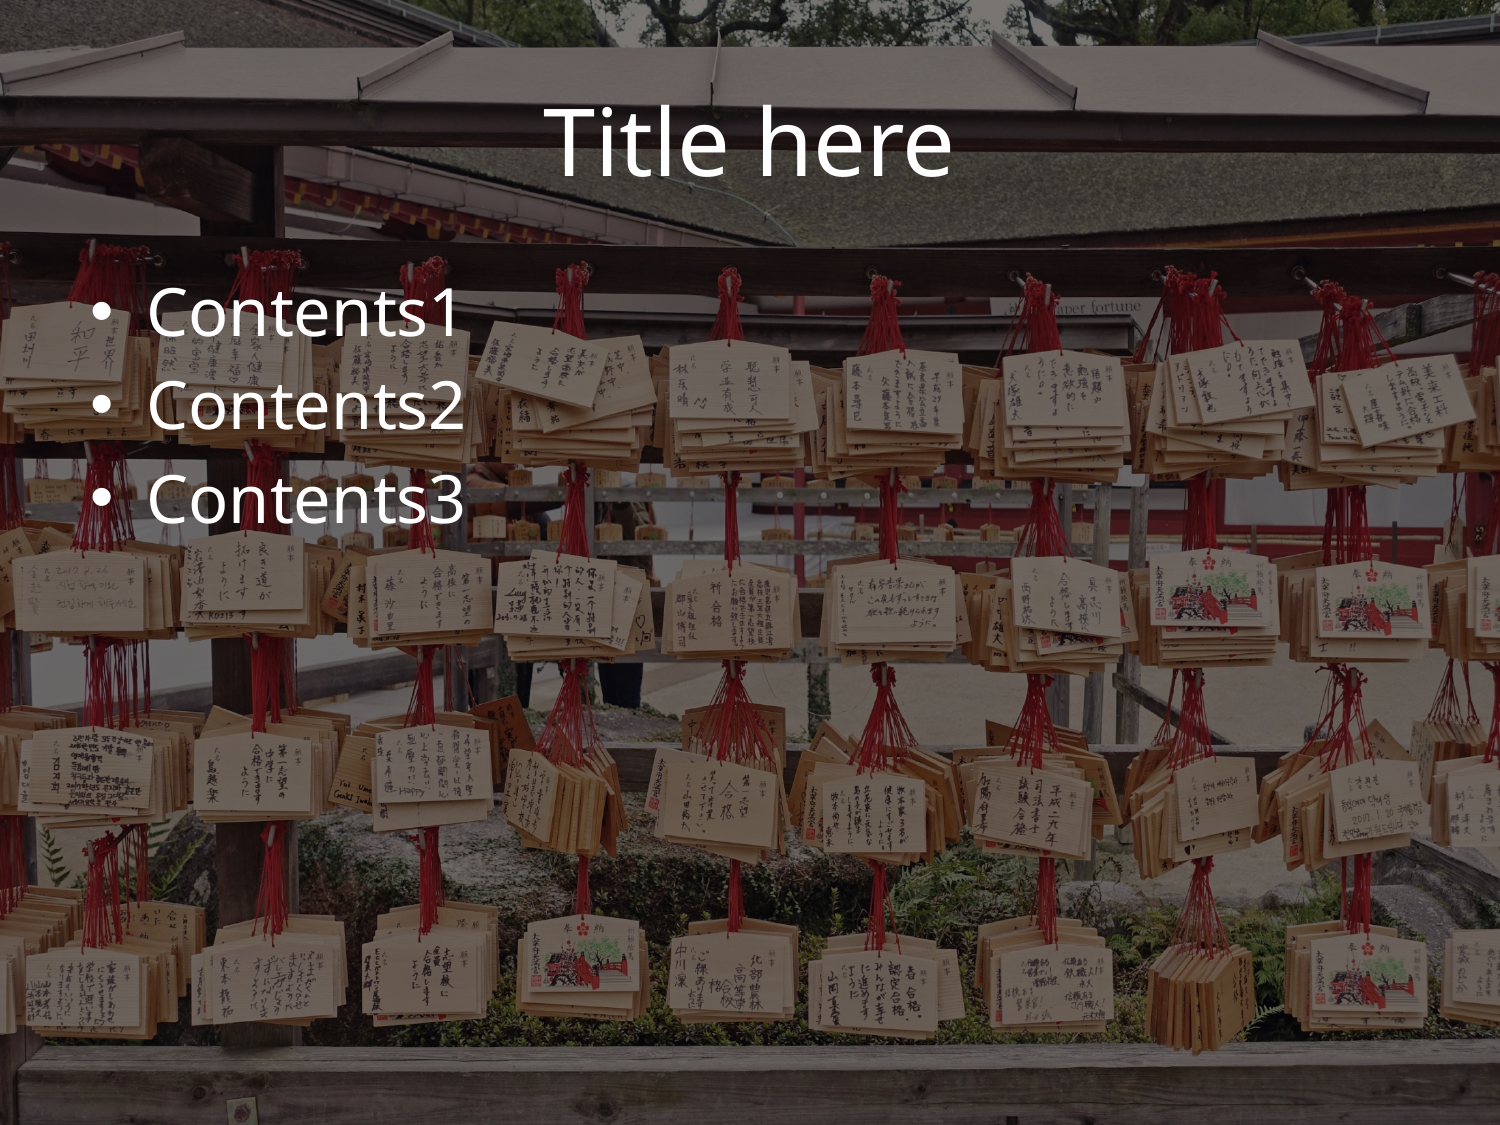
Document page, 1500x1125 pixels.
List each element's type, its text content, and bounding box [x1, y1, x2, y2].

text_box [0, 0, 1500, 1125]
list Contents1 Contents2 Contents3 [75, 262, 1425, 1005]
title Title here [75, 45, 1425, 233]
